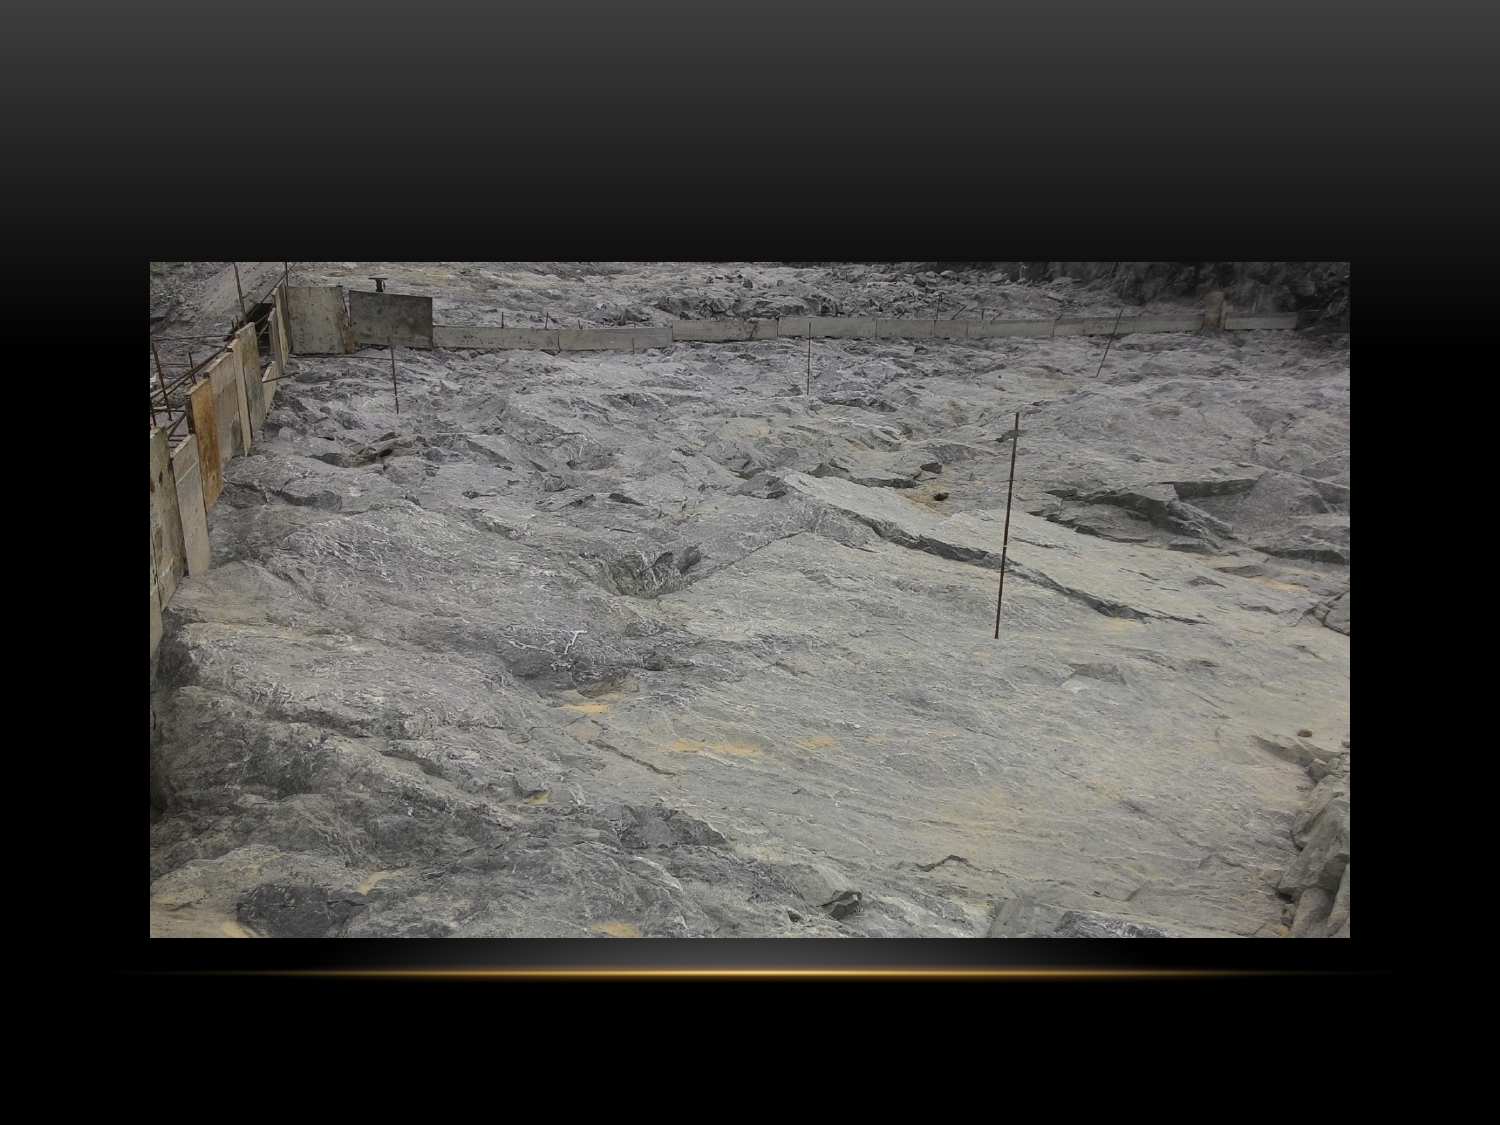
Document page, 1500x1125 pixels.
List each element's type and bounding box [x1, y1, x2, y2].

list [149, 262, 1351, 938]
picture [0, 0, 1500, 1125]
